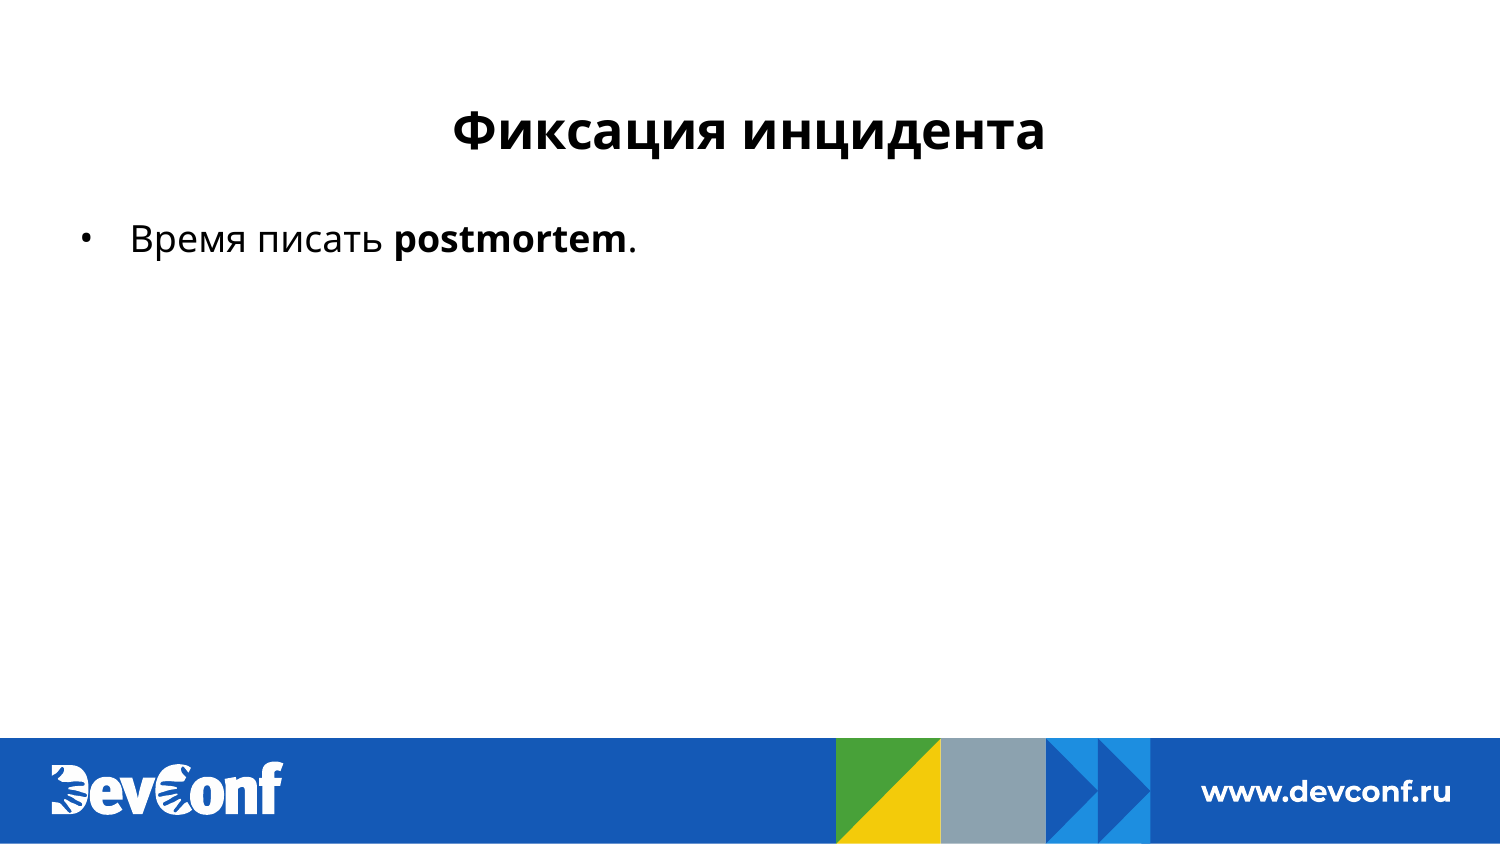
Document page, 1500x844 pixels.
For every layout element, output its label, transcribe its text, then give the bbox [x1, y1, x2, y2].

list Время писать postmortem. [71, 207, 1433, 672]
title Фиксация инцидента [69, 58, 1431, 199]
